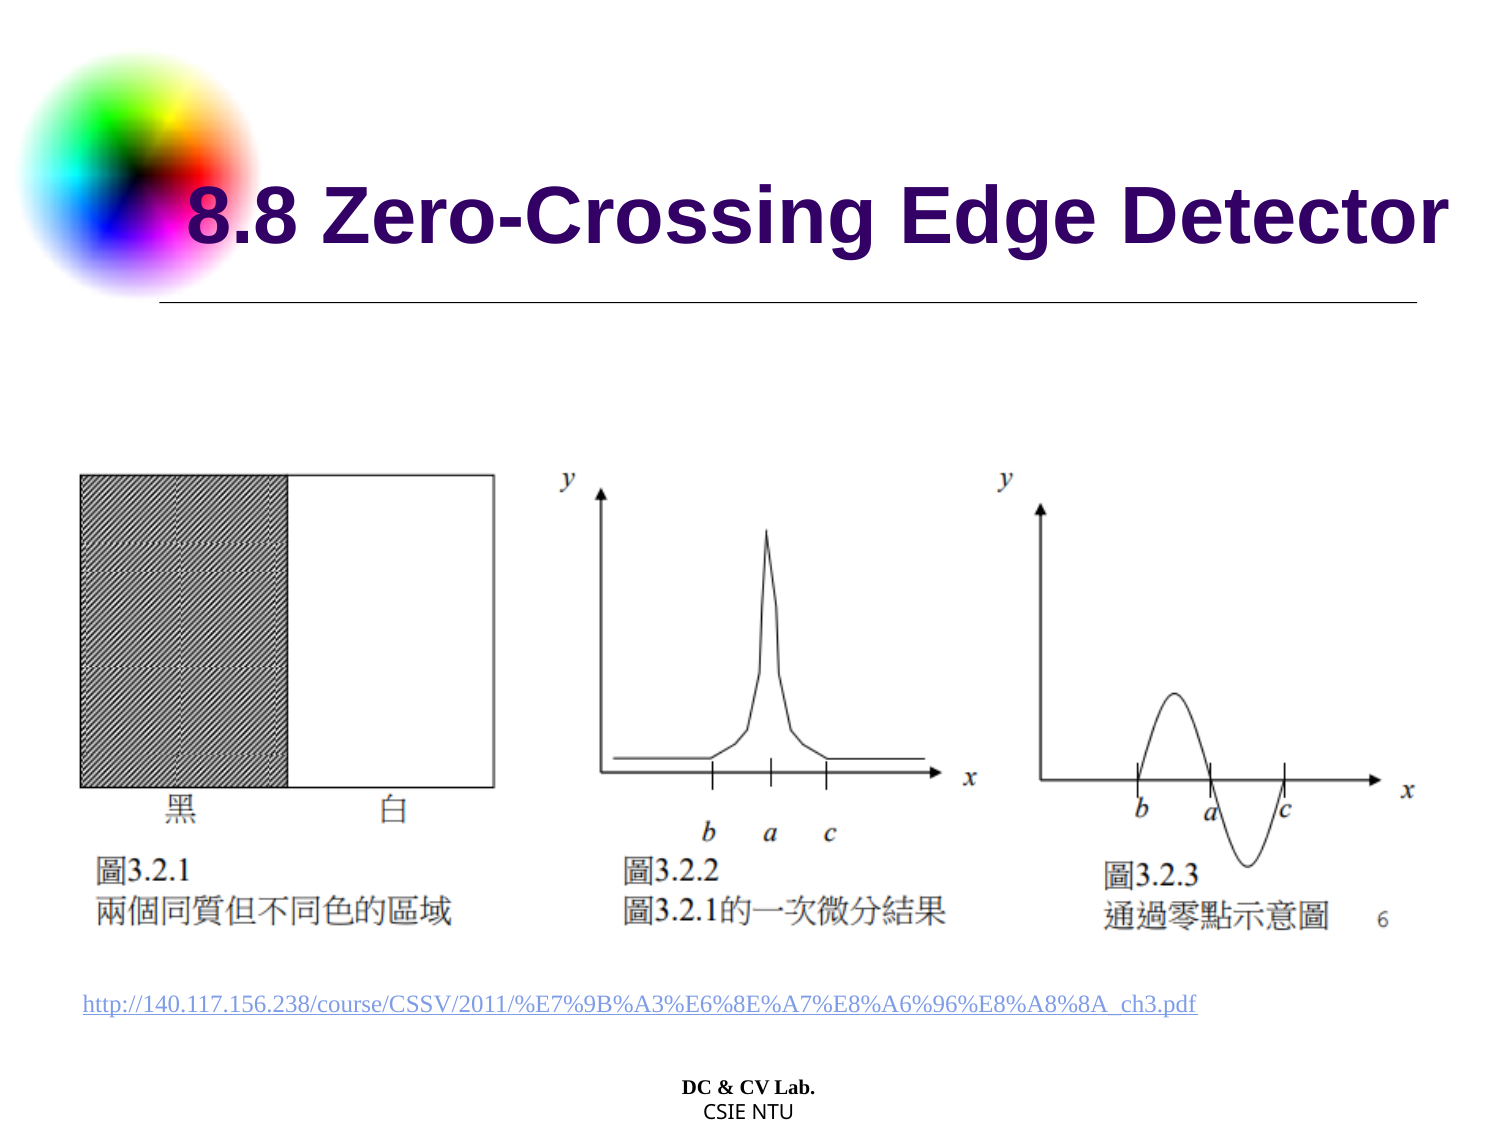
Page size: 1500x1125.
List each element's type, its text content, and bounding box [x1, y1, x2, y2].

picture [0, 42, 272, 318]
title 8.8 Zero-Crossing Edge Detector [171, 54, 1500, 268]
footer DC & CV Lab. CSIE NTU [511, 1066, 987, 1125]
text_box http://140.117.156.238/course/CSSV/2011/%E7%9B%A3%E6%8E%A7%E8%A6%96%E8%A8%8A_ch3.pdf [67, 979, 1213, 1055]
picture [60, 432, 1439, 943]
